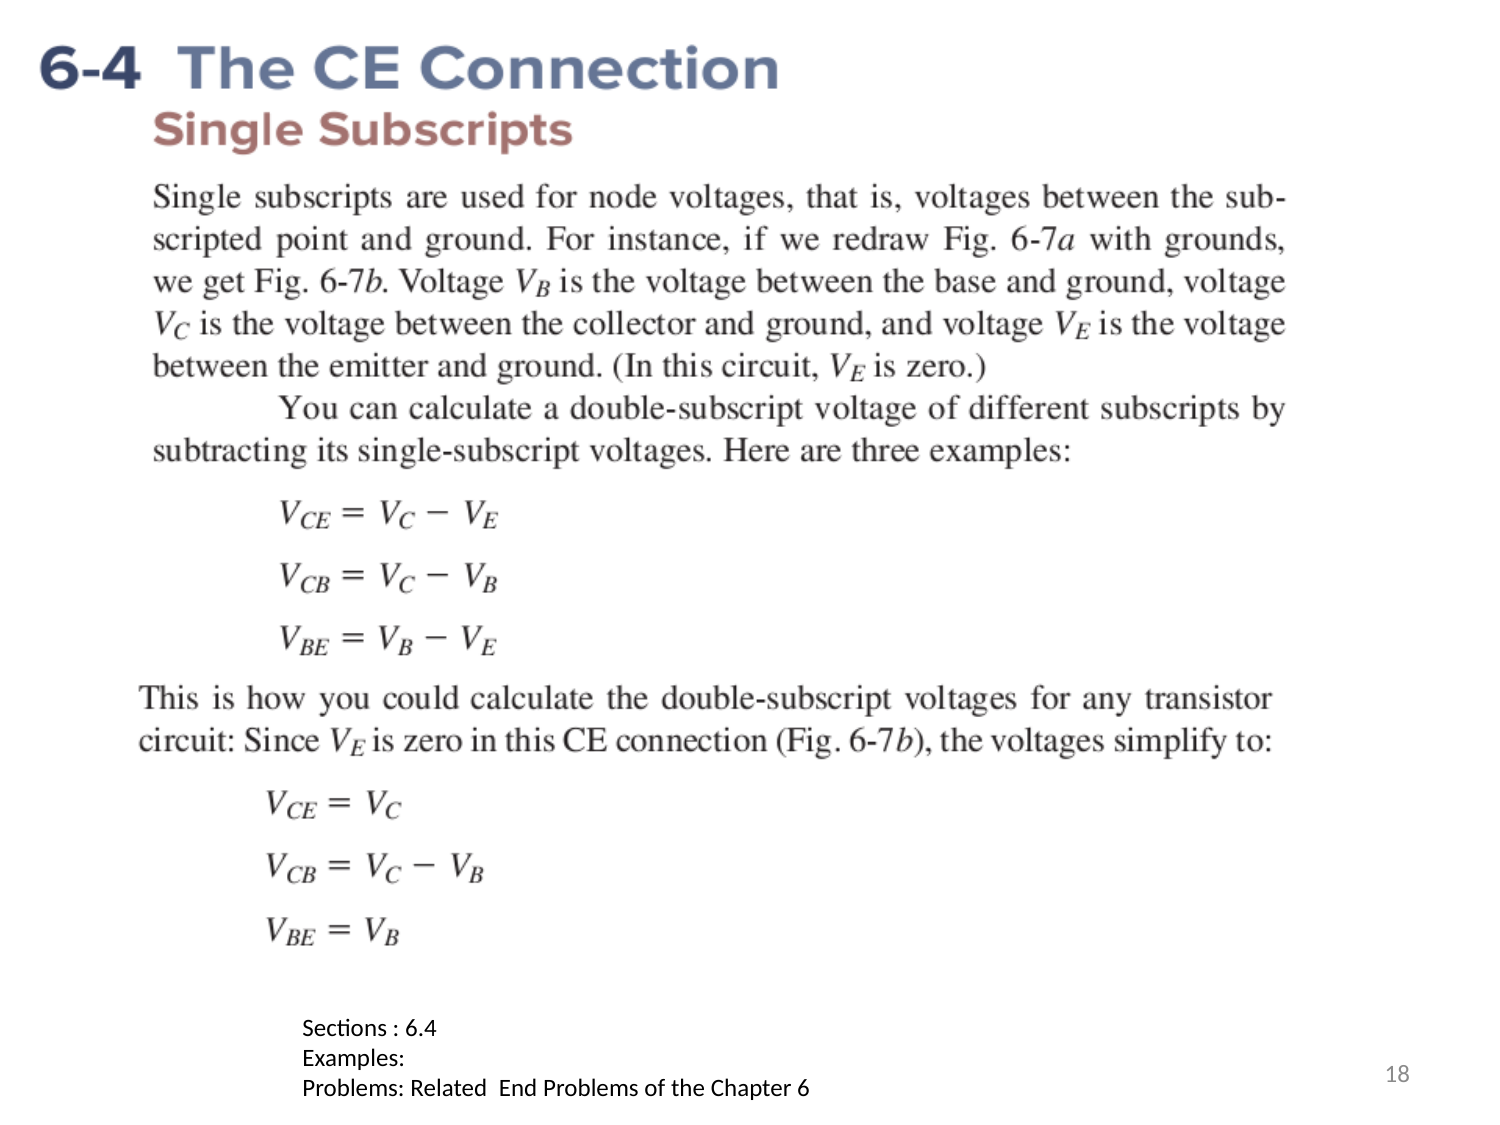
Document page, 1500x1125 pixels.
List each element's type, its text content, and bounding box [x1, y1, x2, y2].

picture [128, 670, 1303, 963]
picture [37, 37, 1366, 668]
subtitle [24, 24, 1475, 1000]
footer Sections : 6.4 Examples: Problems: Related End Problems of the Chapter 6 [287, 1012, 1238, 1100]
slide_number 18 [1074, 1042, 1425, 1103]
